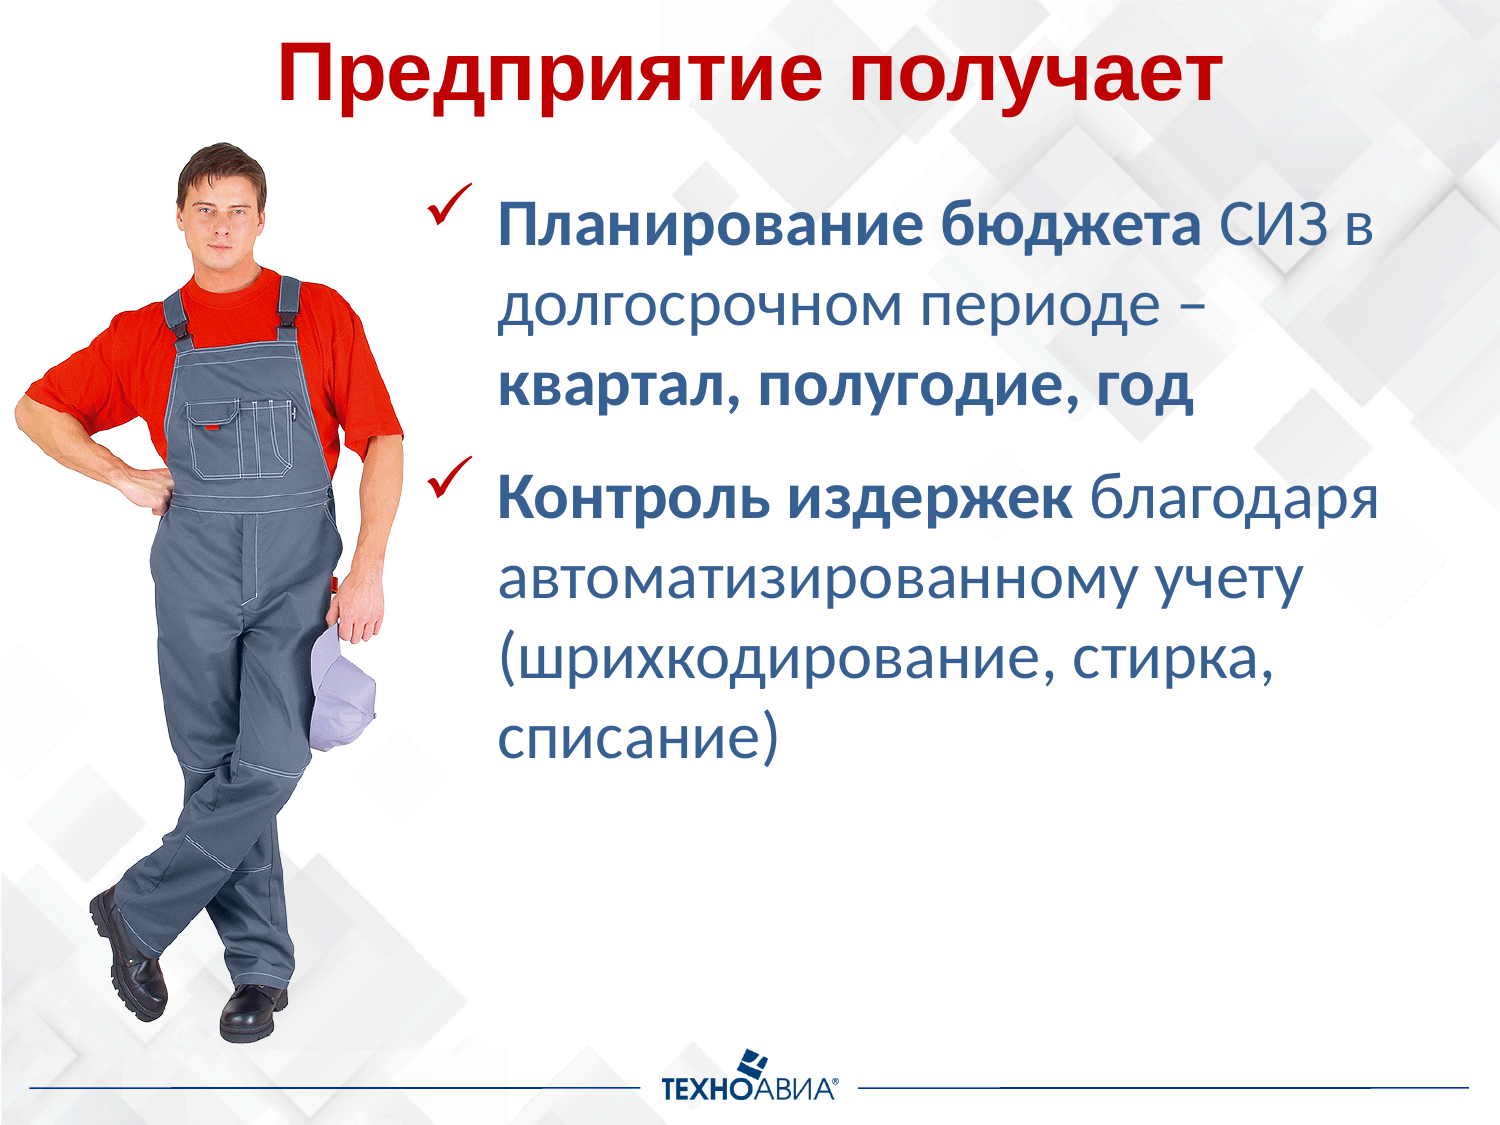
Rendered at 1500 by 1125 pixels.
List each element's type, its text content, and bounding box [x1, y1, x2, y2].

picture [1, 134, 839, 1125]
picture [661, 135, 1500, 630]
text_box Планирование бюджета СИЗ в долгосрочном периоде – квартал, полугодие, год Контроль издержек благодаря автоматизированному учету (шрихкодирование, стирка, списание) [420, 179, 1417, 1066]
text_box Предприятие получает [0, 0, 1500, 135]
